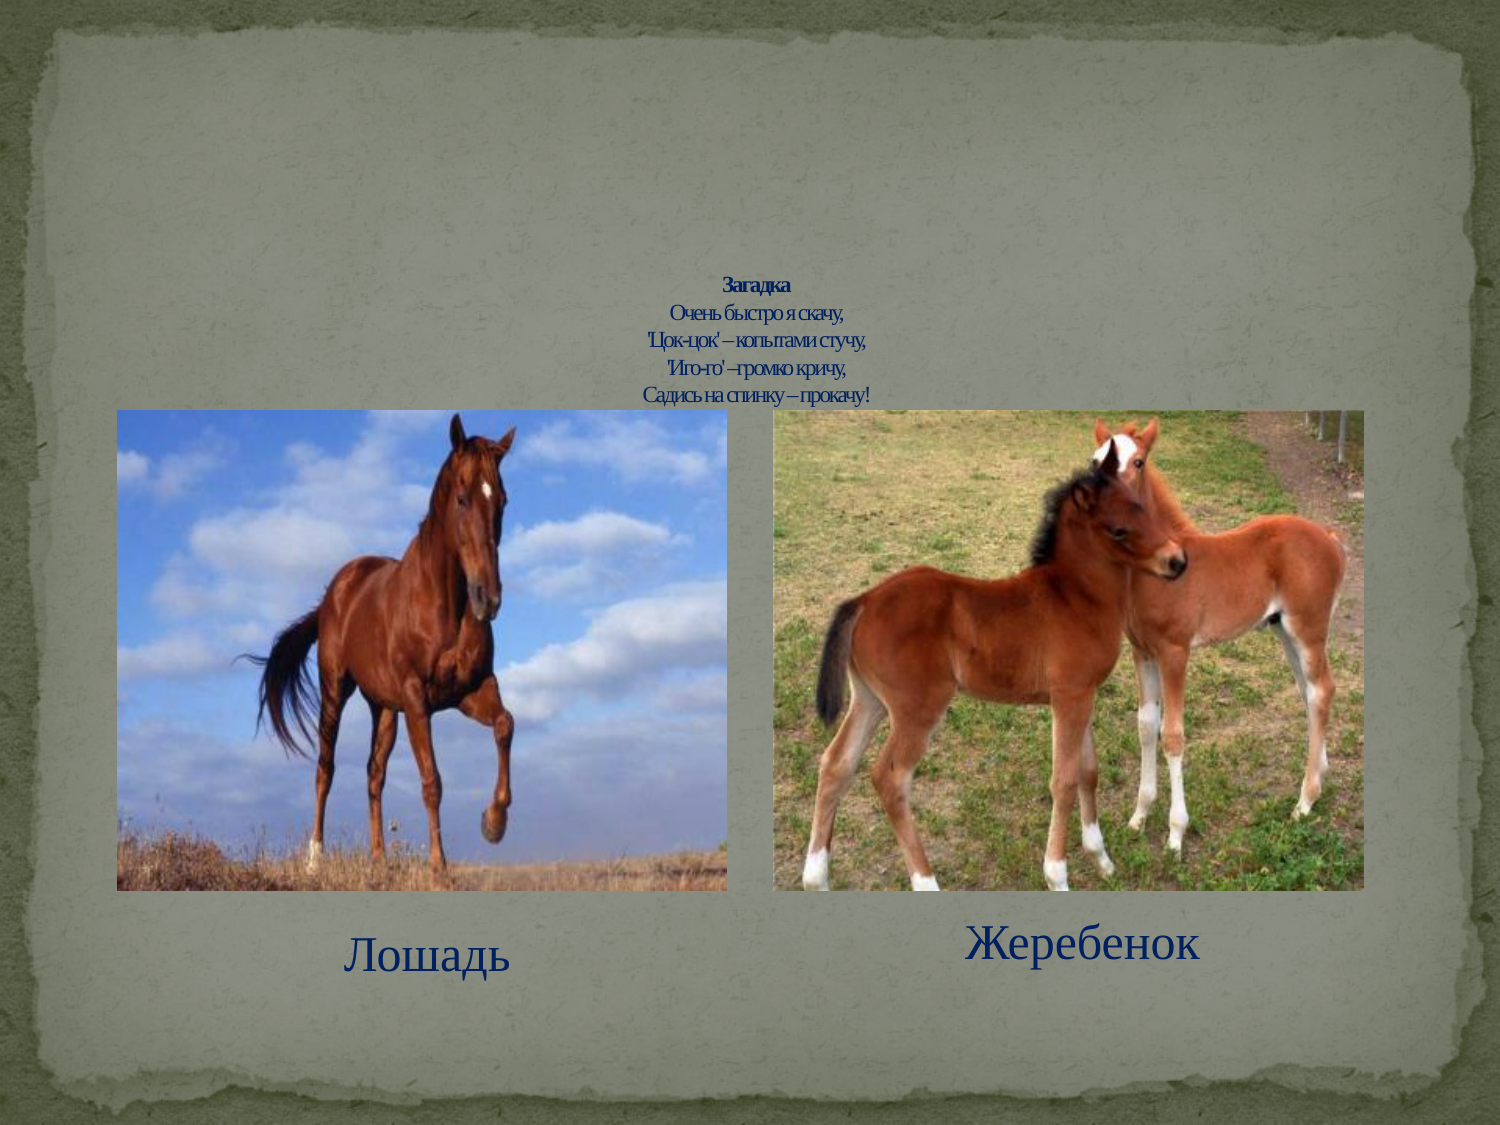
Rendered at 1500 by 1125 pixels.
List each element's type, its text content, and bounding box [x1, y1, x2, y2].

text_box Лошадь [329, 913, 526, 989]
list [119, 411, 726, 890]
text_box Жеребенок [950, 902, 1215, 978]
picture [773, 410, 1364, 891]
title Загадка Очень быстро я скачу, 'Цок-цок' – копытами стучу, 'Иго-го' –громко кричу, Садись на спинку – прокачу! [81, 257, 1433, 458]
